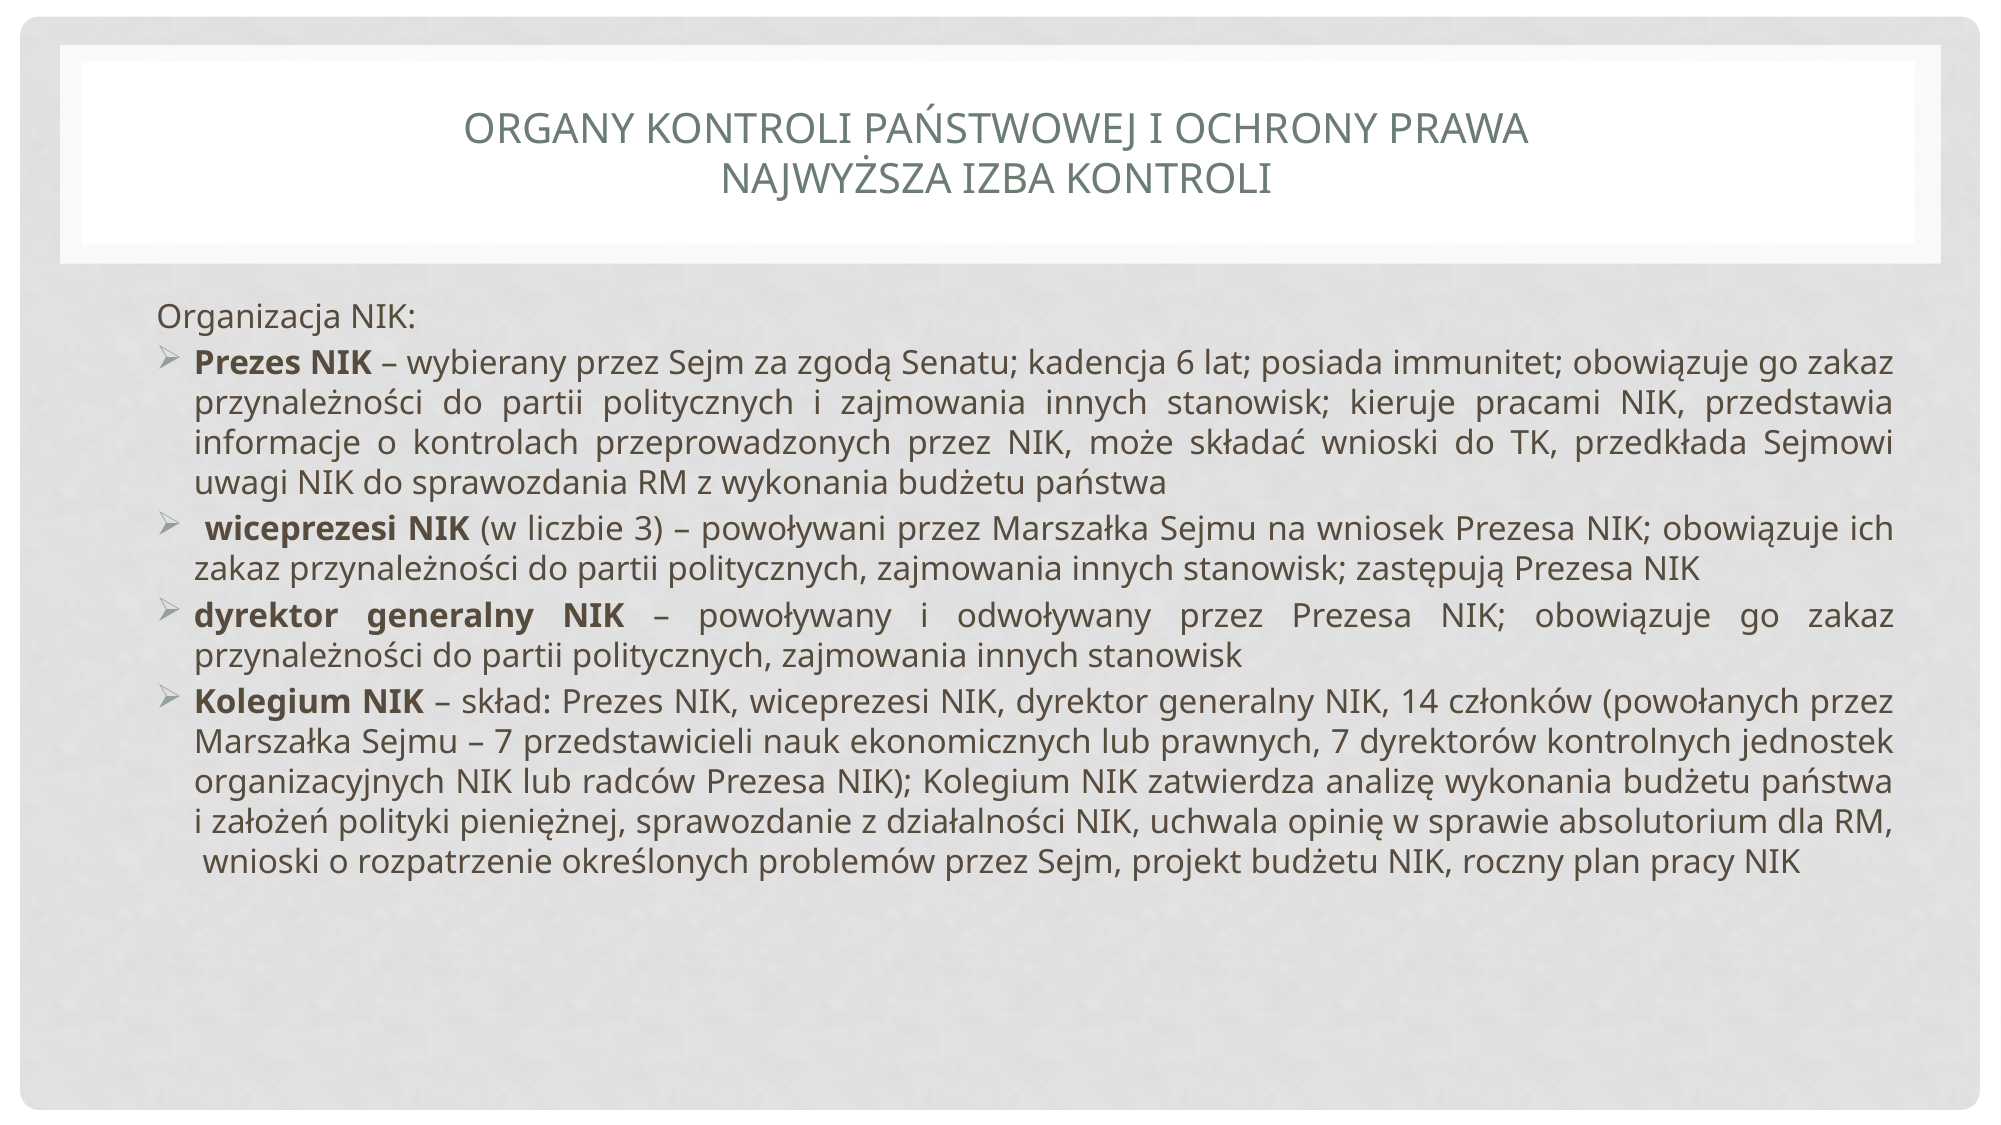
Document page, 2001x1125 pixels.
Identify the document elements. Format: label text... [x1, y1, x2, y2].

title Organy Kontroli Państwowej i ochrony prawa Najwyższa Izba kontroli [93, 66, 1900, 238]
list Organizacja NIK: Prezes NIK – wybierany przez Sejm za zgodą Senatu; kadencja 6 lat; posiada immunitet; obowiązuje go zakaz przynależności do partii politycznych i zajmowania innych stanowisk; kieruje pracami NIK, przedstawia informacje o kontrolach przeprowadzonych przez NIK, może składać wnioski do TK, przedkłada Sejmowi uwagi NIK do sprawozdania RM z wykonania budżetu państwa wiceprezesi NIK (w liczbie 3) – powoływani przez Marszałka Sejmu na wniosek Prezesa NIK; obowiązuje ich zakaz przynależności do partii politycznych, zajmowania innych stanowisk; zastępują Prezesa NIK dyrektor generalny NIK – powoływany i odwoływany przez Prezesa NIK; obowiązuje go zakaz przynależności do partii politycznych, zajmowania innych stanowisk Kolegium NIK – skład: Prezes NIK, wiceprezesi NIK, dyrektor generalny NIK, 14 członków (powołanych przez Marszałka Sejmu – 7 przedstawicieli nauk ekonomicznych lub prawnych, 7 dyrektorów kontrolnych jednostek organizacyjnych NIK lub radców Prezesa NIK); Kolegium NIK zatwierdza analizę wykonania budżetu państwa i założeń polityki pieniężnej, sprawozdanie z działalności NIK, uchwala opinię w sprawie absolutorium dla RM, wnioski o rozpatrzenie określonych problemów przez Sejm, projekt budżetu NIK, roczny plan pracy NIK [122, 287, 1912, 1094]
